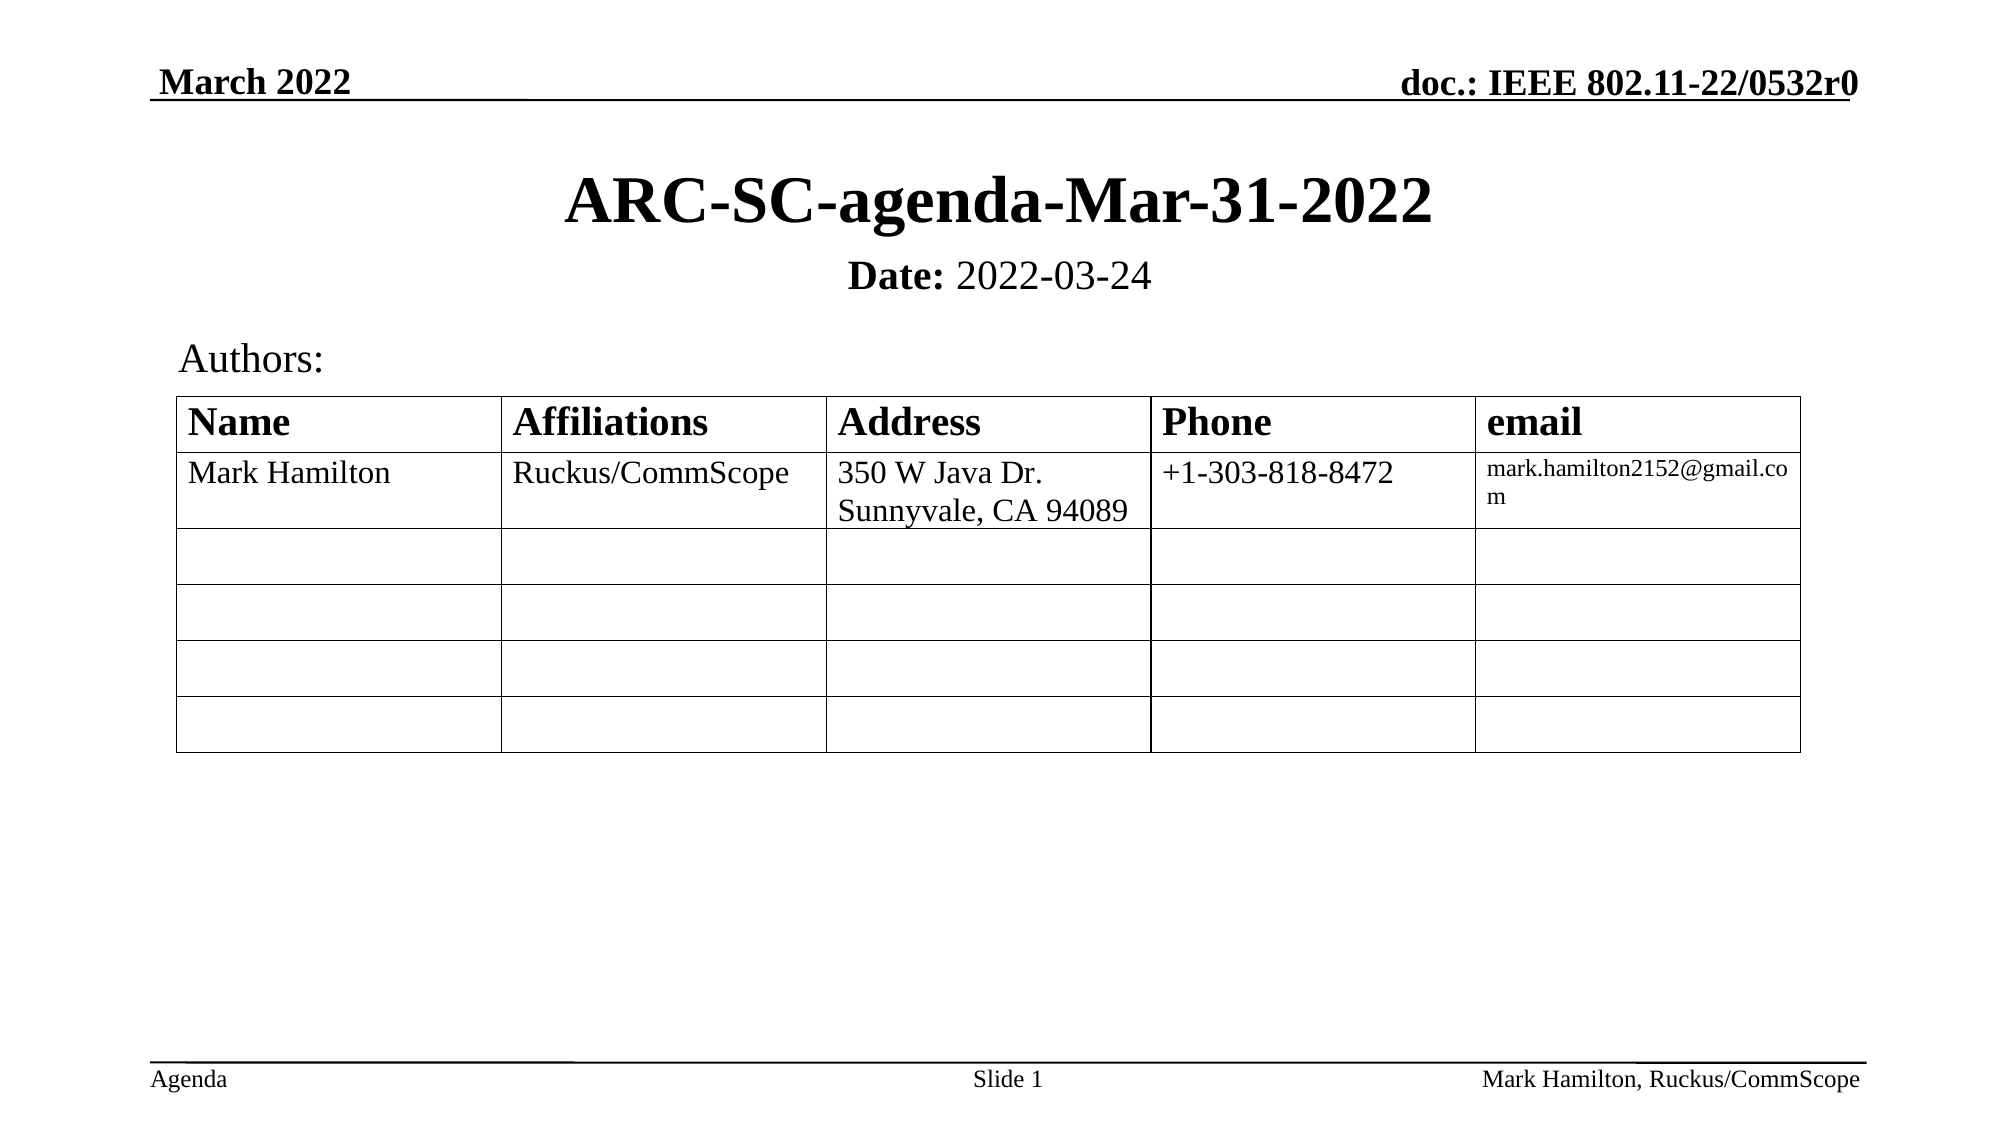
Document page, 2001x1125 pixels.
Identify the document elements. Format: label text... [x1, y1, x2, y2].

slide_number Slide 1 [950, 1061, 1067, 1123]
text_box Authors: [162, 323, 401, 387]
subtitle Date: 2022-03-24 [299, 239, 1701, 319]
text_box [161, 396, 1850, 804]
title ARC-SC-agenda-Mar-31-2022 [149, 151, 1851, 241]
